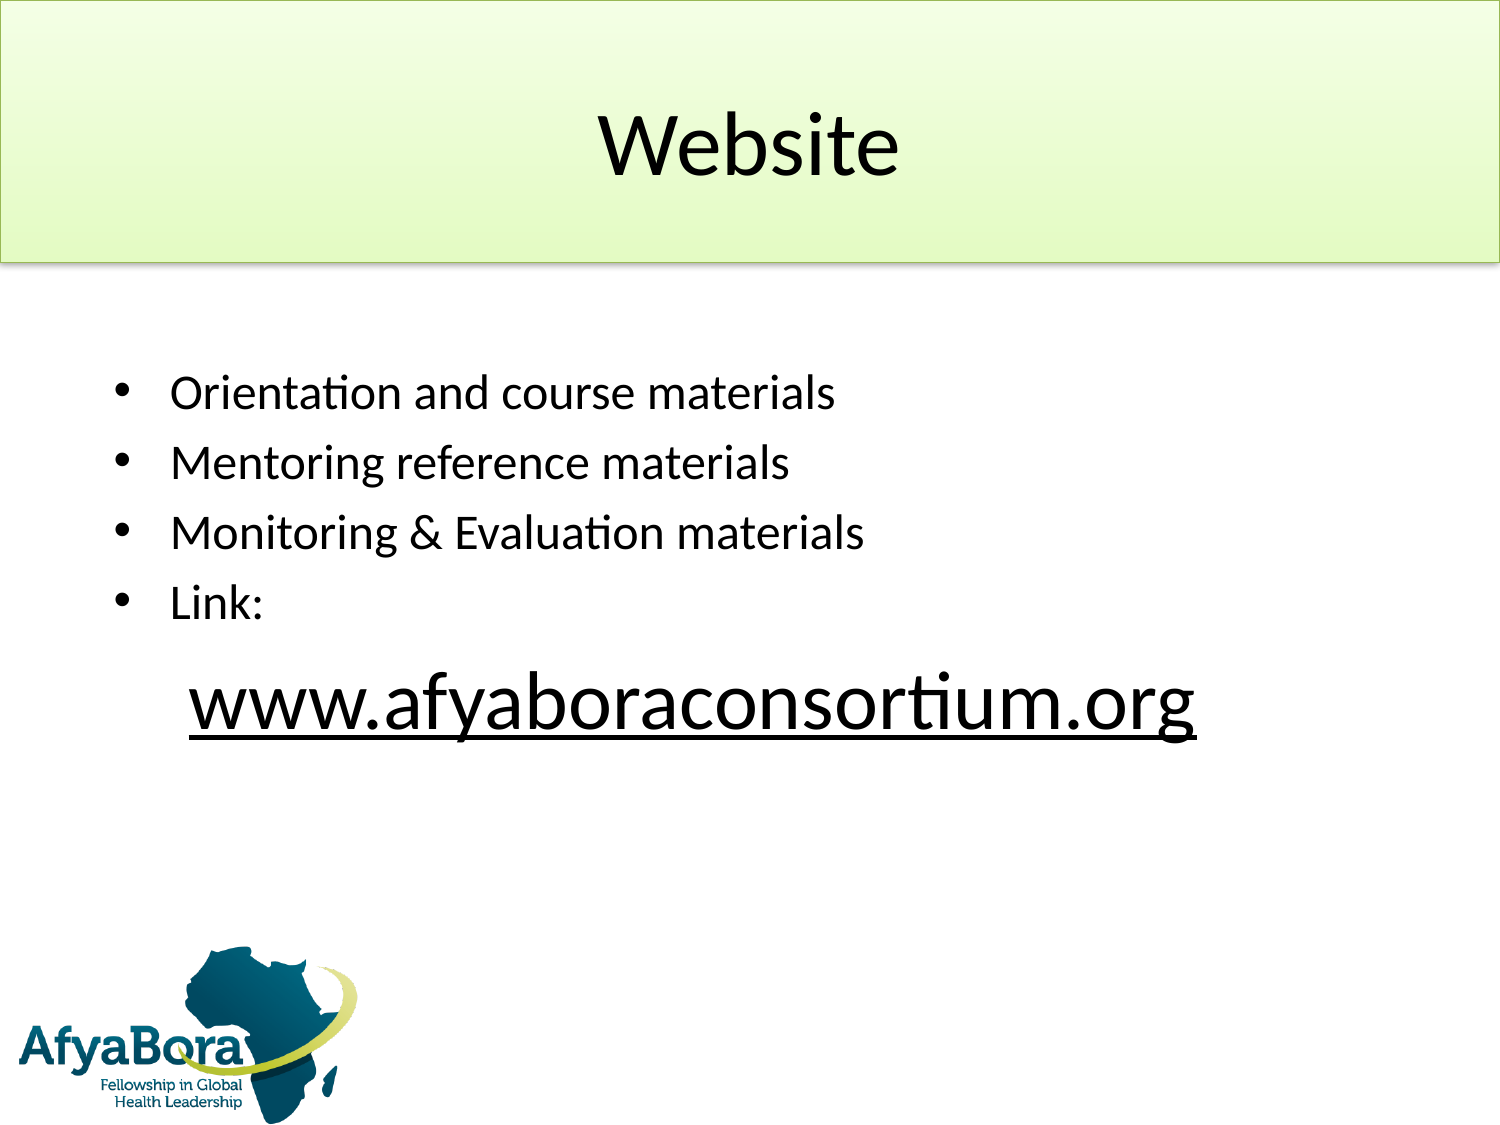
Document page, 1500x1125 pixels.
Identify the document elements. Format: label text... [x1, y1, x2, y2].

list Orientation and course materials Mentoring reference materials Monitoring & Evaluation materials Link: www.afyaboraconsortium.org [98, 282, 1425, 994]
picture [17, 944, 358, 1125]
title Website [75, 45, 1425, 233]
